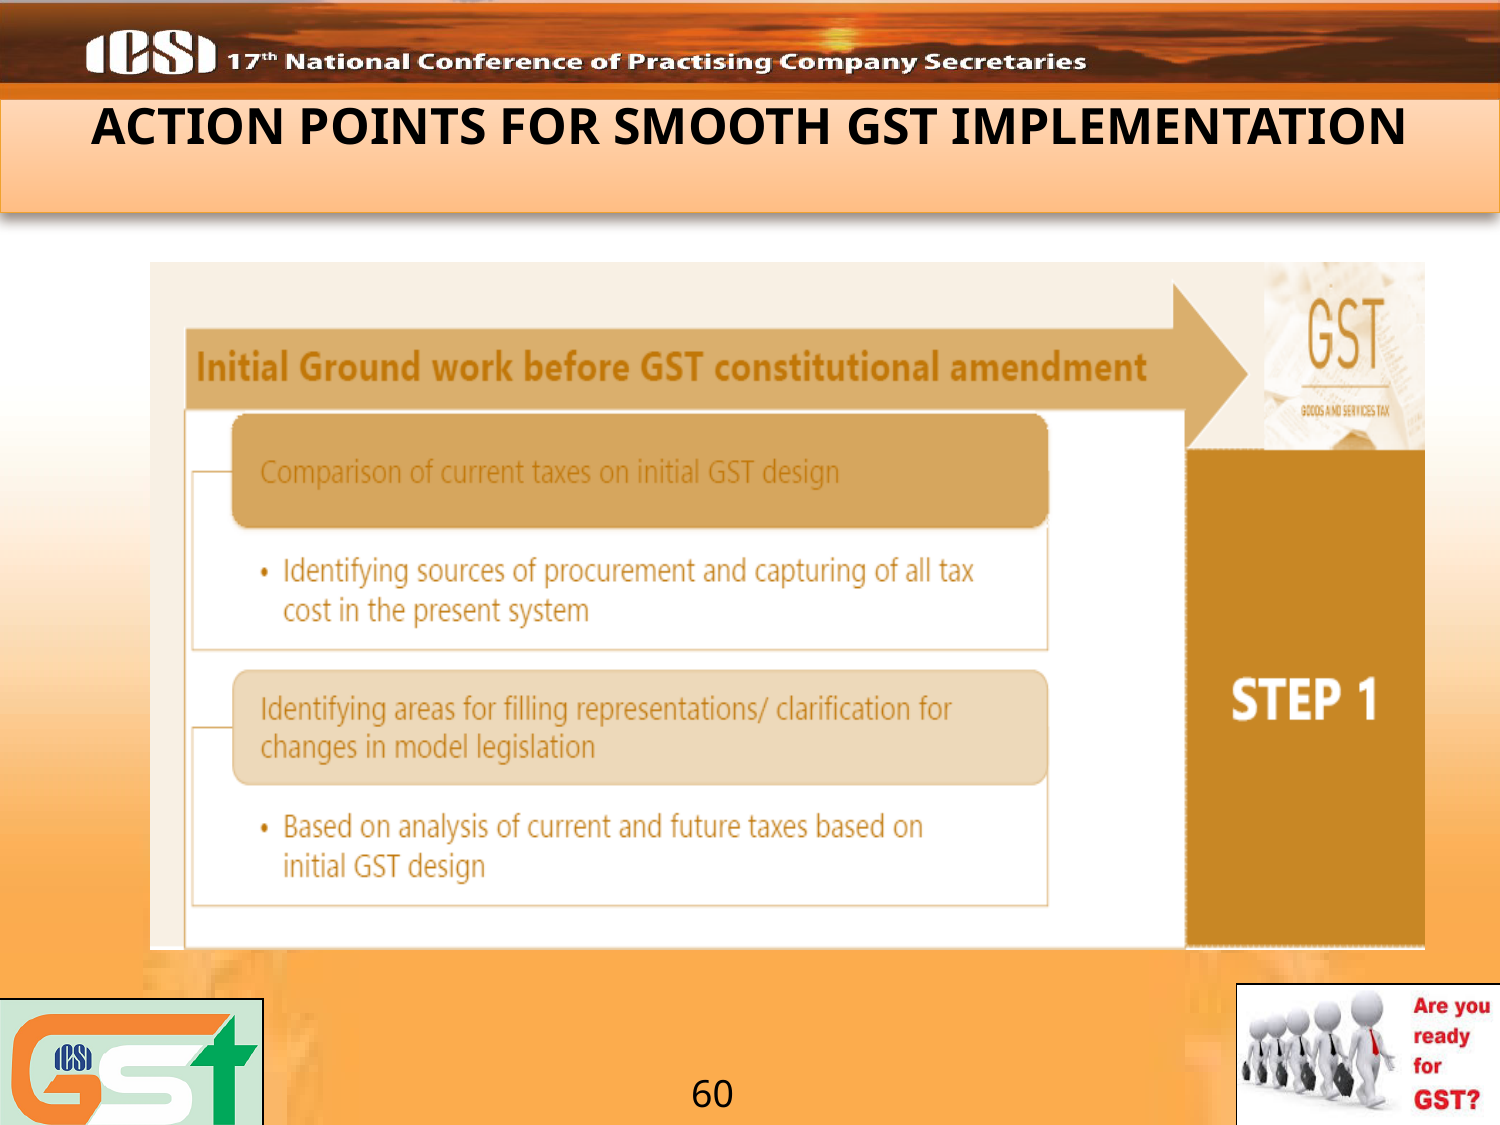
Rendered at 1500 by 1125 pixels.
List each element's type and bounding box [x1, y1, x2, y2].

list [149, 262, 1426, 951]
picture [0, 0, 1500, 101]
picture [0, 105, 1500, 1125]
